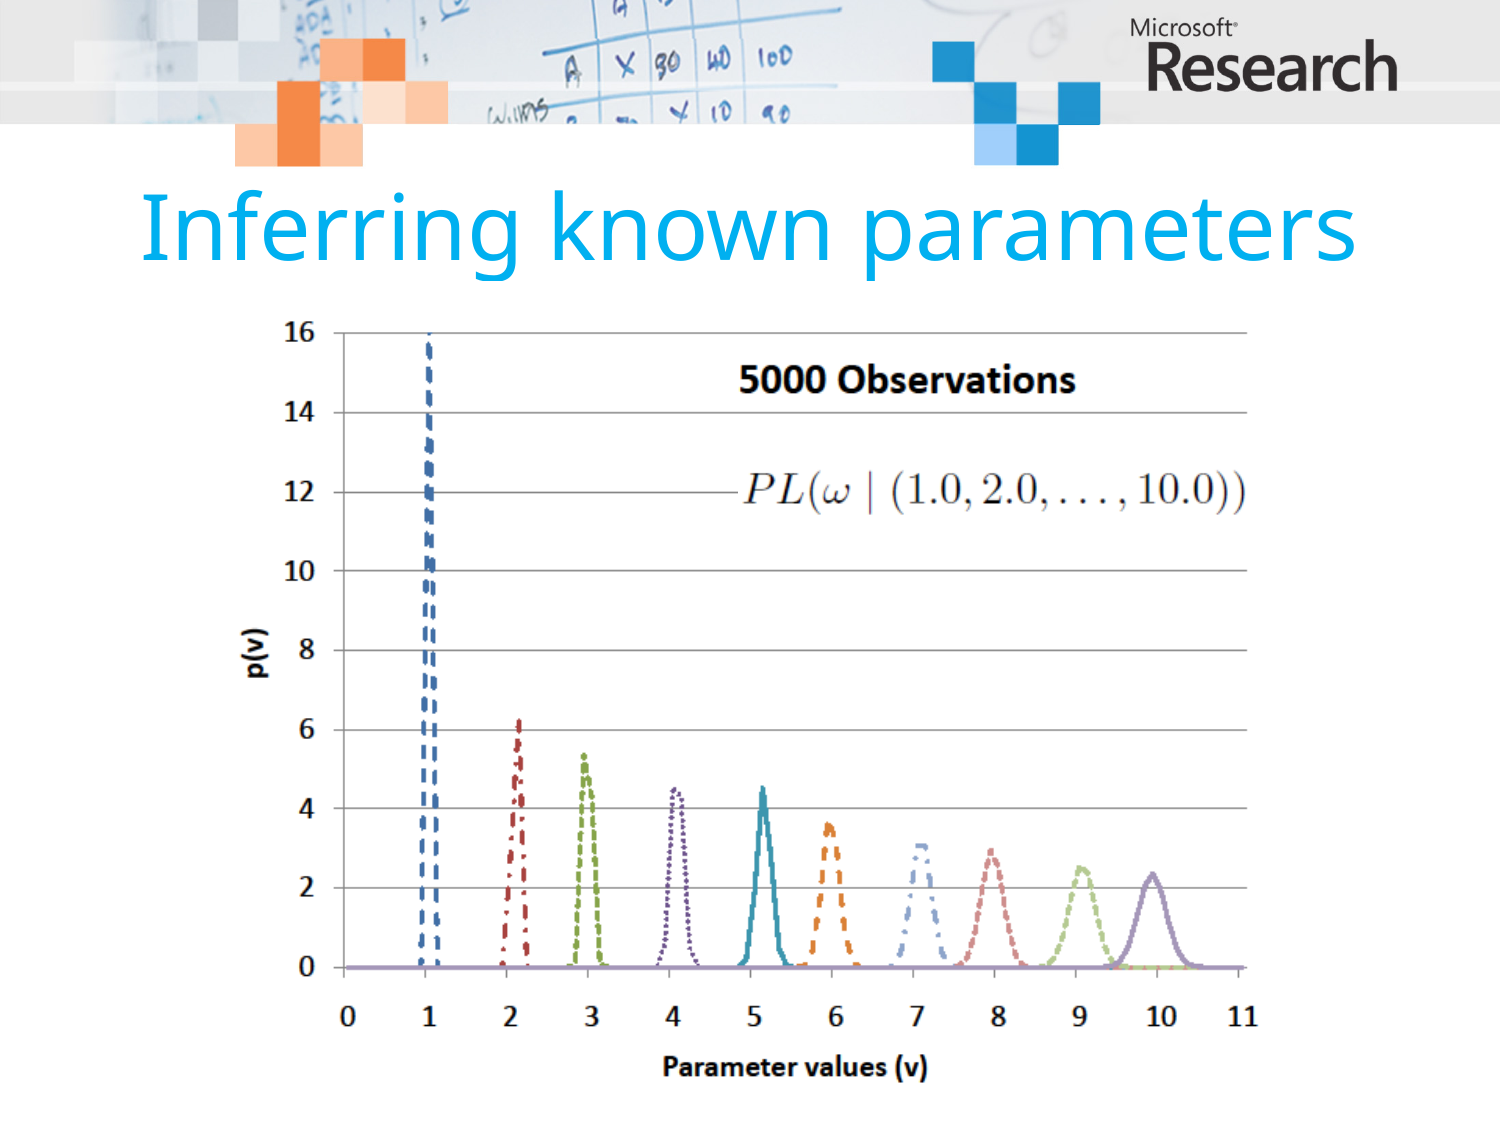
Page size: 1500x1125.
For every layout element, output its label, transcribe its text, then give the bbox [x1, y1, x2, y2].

picture [0, 0, 1500, 251]
picture [738, 456, 1253, 526]
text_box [187, 280, 1313, 1125]
title Inferring known parameters [75, 129, 1425, 318]
